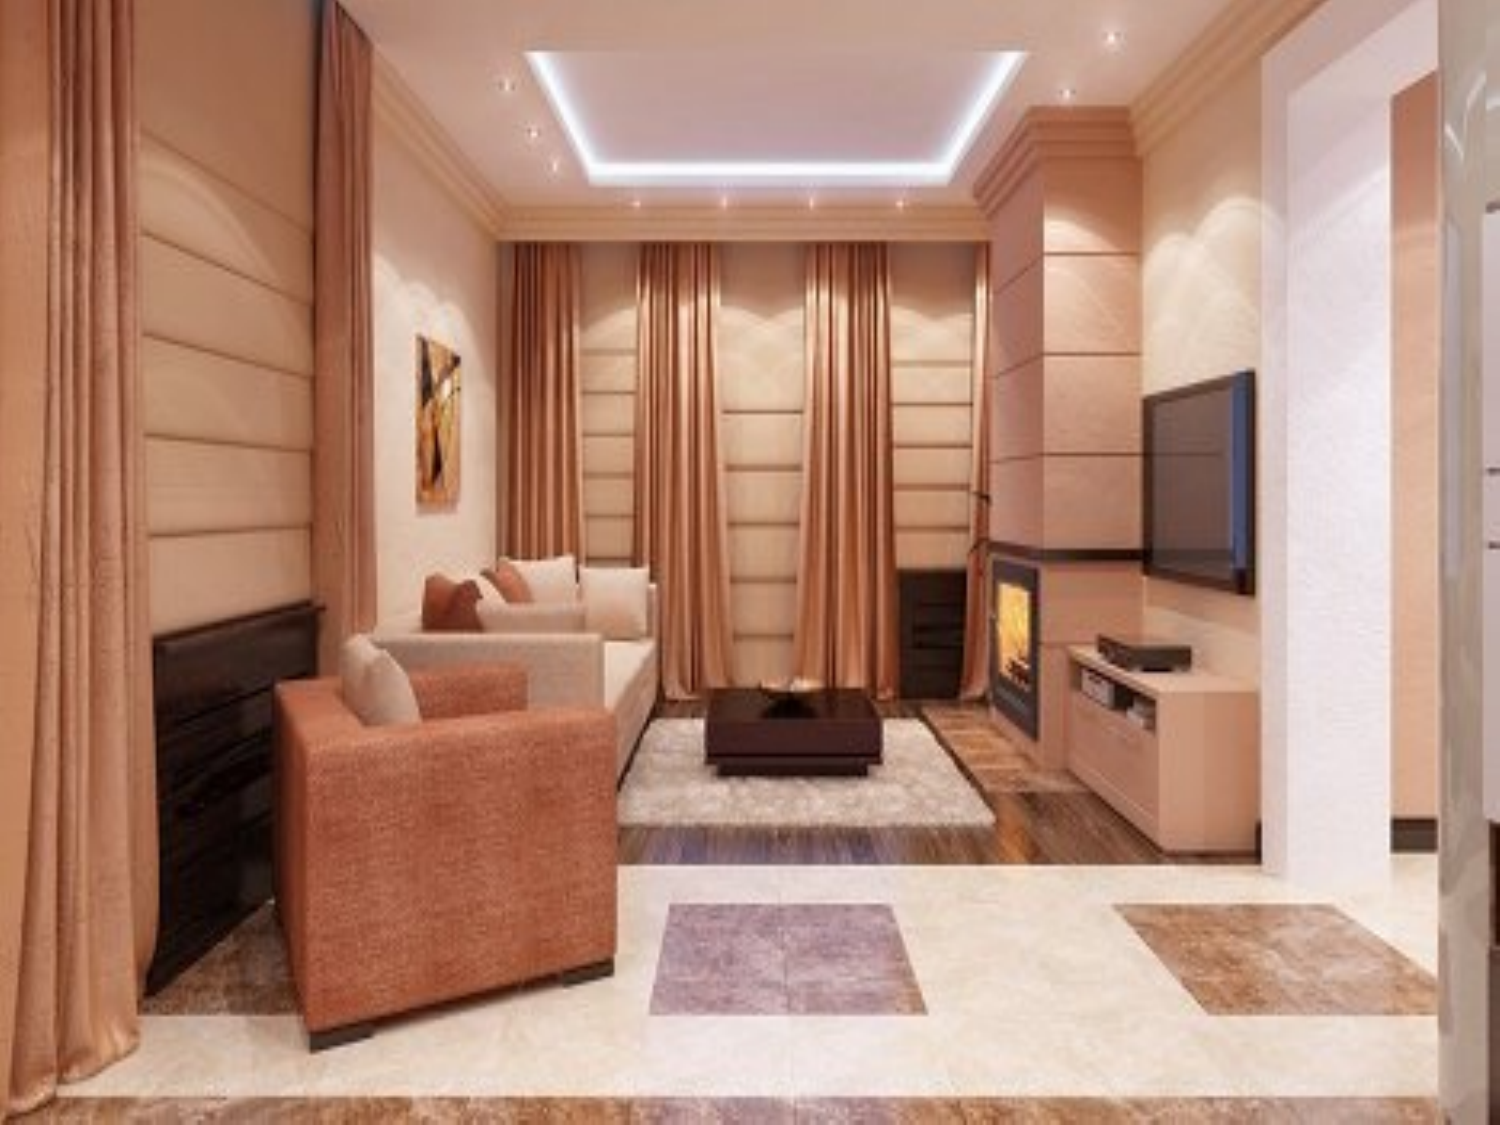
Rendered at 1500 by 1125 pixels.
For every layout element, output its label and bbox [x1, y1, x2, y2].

list [0, 0, 1500, 1125]
